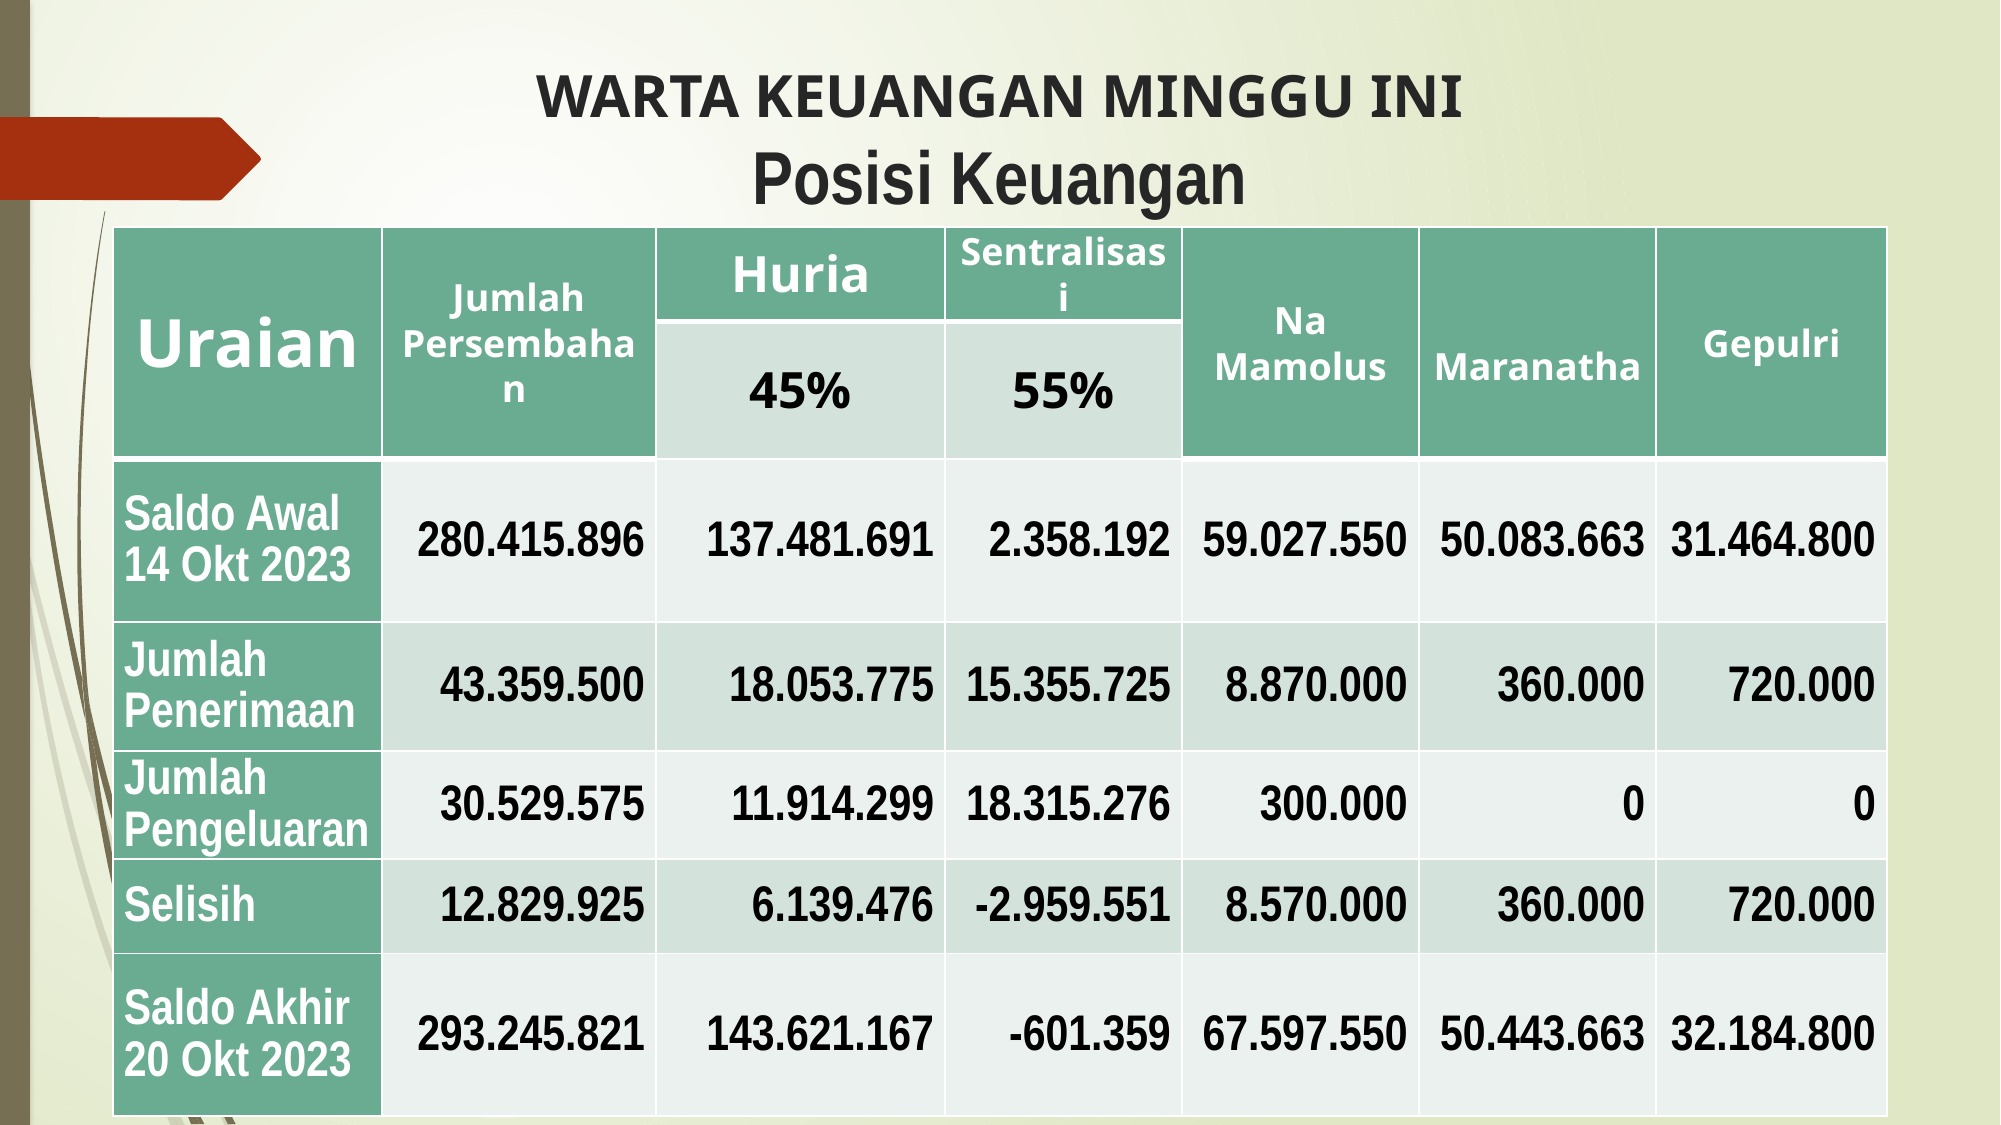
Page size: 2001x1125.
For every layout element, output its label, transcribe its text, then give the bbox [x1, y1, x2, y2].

table_header Gepulri [1657, 228, 1886, 456]
title WARTA KEUANGAN MINGGU INI Posisi Keuangan [137, 52, 1863, 226]
table_cell 8.570.000 [1183, 860, 1418, 953]
table_cell 45% [657, 324, 944, 458]
table_cell 50.083.663 [1420, 462, 1655, 621]
table_cell 0 [1657, 752, 1886, 858]
table_cell 32.184.800 [1657, 954, 1886, 1115]
table_cell 2.358.192 [946, 460, 1181, 621]
table_cell 67.597.550 [1183, 954, 1418, 1115]
table_cell 18.053.775 [657, 623, 944, 750]
table_cell Selisih [114, 860, 381, 953]
table_cell Jumlah Pengeluaran [114, 752, 381, 858]
table_header Huria [657, 228, 944, 319]
table_cell 720.000 [1657, 860, 1886, 953]
table_cell Saldo Awal 14 Okt 2023 [114, 462, 381, 621]
table_cell 15.355.725 [946, 623, 1181, 750]
table_cell 0 [1420, 752, 1655, 858]
table_cell 143.621.167 [657, 954, 944, 1115]
table_cell 720.000 [1657, 623, 1886, 750]
table_cell 18.315.276 [946, 752, 1181, 858]
table_cell 280.415.896 [383, 462, 655, 621]
table_cell 6.139.476 [657, 860, 944, 953]
table_header Jumlah Persembahan [383, 228, 655, 456]
table_cell Saldo Akhir 20 Okt 2023 [114, 954, 381, 1115]
table_cell 12.829.925 [383, 860, 655, 953]
table_cell 360.000 [1420, 623, 1655, 750]
table_cell 50.443.663 [1420, 954, 1655, 1115]
table_cell 55% [946, 324, 1181, 458]
table_header Na Mamolus [1183, 228, 1418, 456]
table_cell 59.027.550 [1183, 462, 1418, 621]
table_cell 293.245.821 [383, 954, 655, 1115]
table_header Uraian [114, 228, 381, 456]
table_cell 137.481.691 [657, 460, 944, 621]
table_cell 11.914.299 [657, 752, 944, 858]
table_cell 43.359.500 [383, 623, 655, 750]
table_header Maranatha [1420, 228, 1655, 456]
table_cell -2.959.551 [946, 860, 1181, 953]
table_cell Jumlah Penerimaan [114, 623, 381, 750]
table_cell 8.870.000 [1183, 623, 1418, 750]
table_header Sentralisasi [946, 228, 1181, 319]
table_cell -601.359 [946, 954, 1181, 1115]
table_cell 31.464.800 [1657, 462, 1886, 621]
table_cell 30.529.575 [383, 752, 655, 858]
table_cell 300.000 [1183, 752, 1418, 858]
table_cell 360.000 [1420, 860, 1655, 953]
